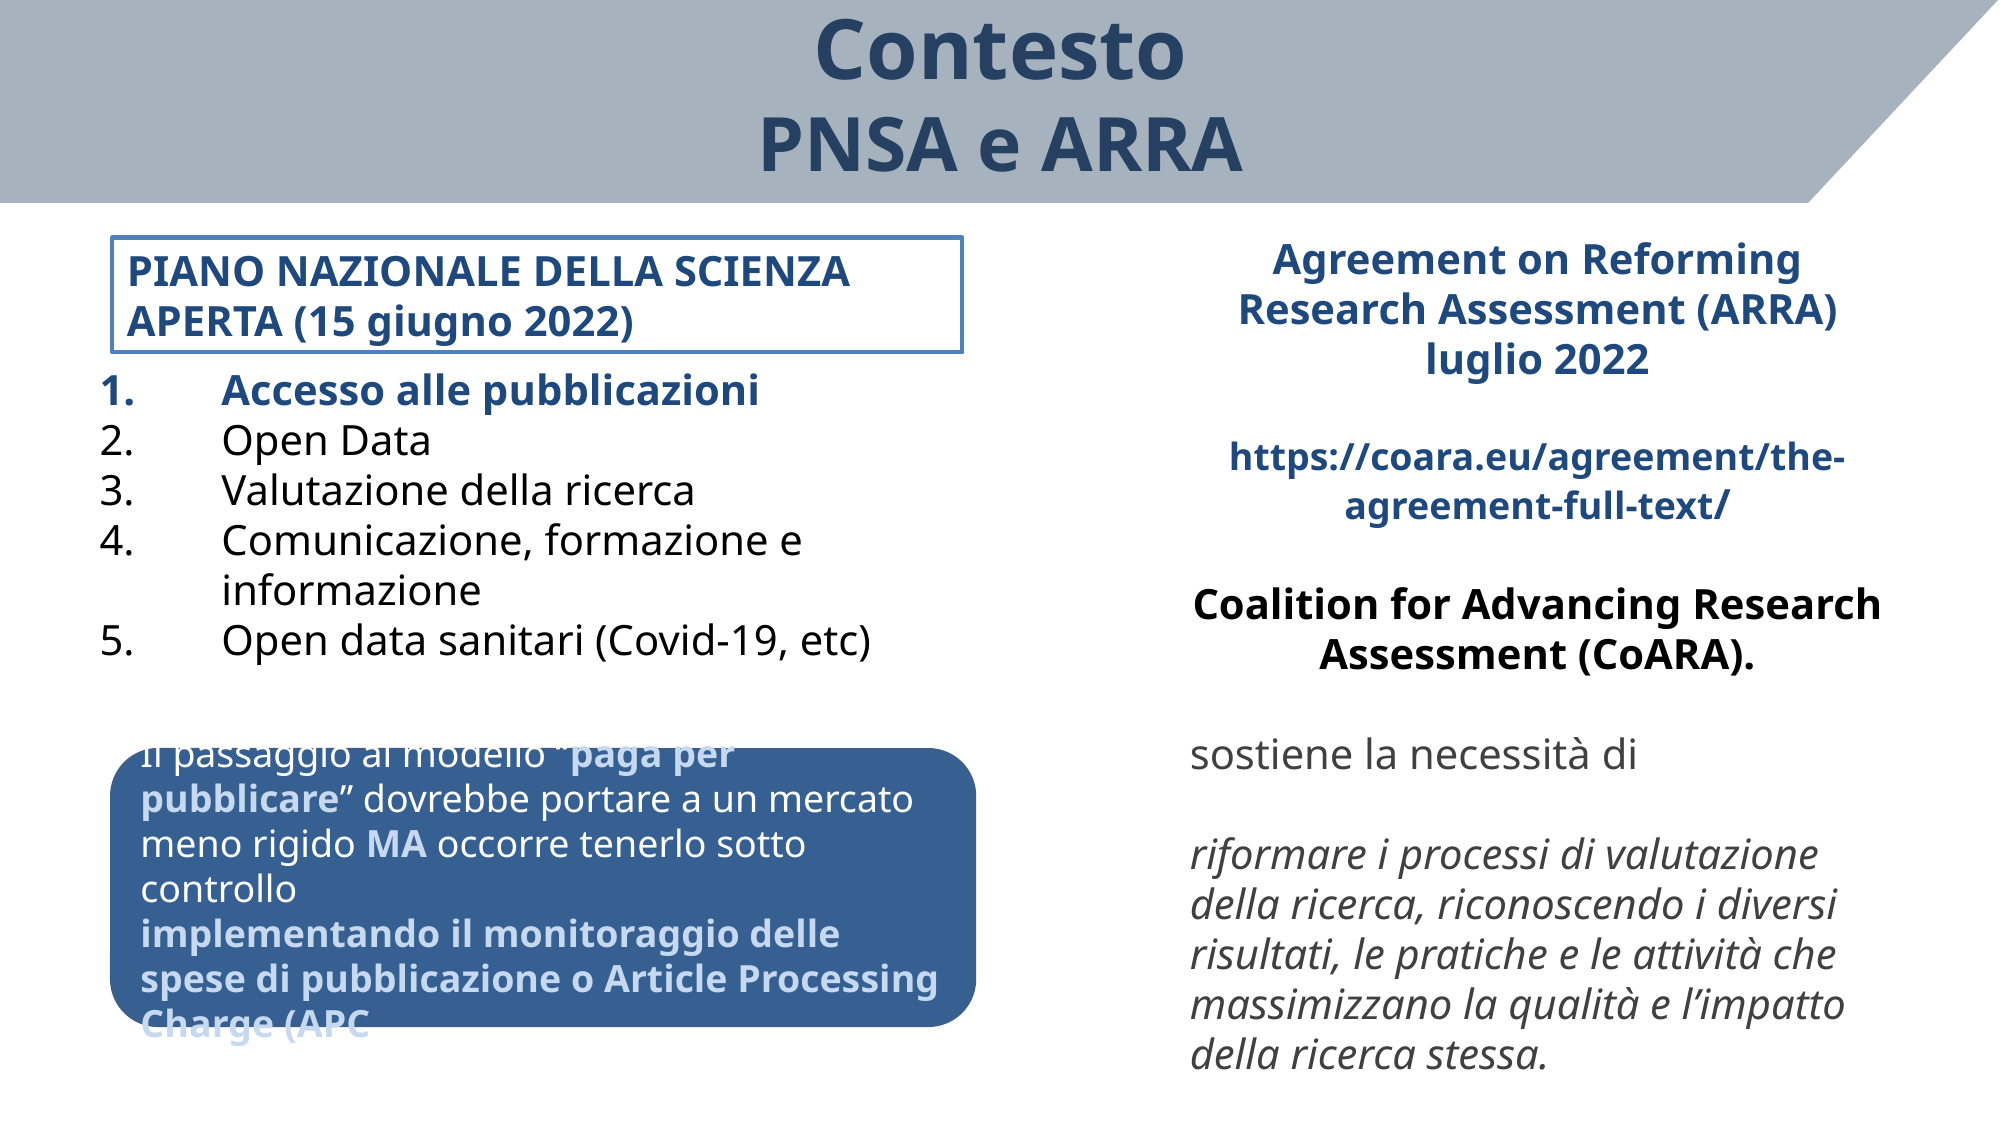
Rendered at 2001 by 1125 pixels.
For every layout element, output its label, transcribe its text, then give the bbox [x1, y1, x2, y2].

text_box PIANO NAZIONALE DELLA SCIENZA APERTA (15 giugno 2022) [110, 235, 964, 354]
text_box Contesto PNSA e ARRA [0, 0, 1999, 203]
text_box Accesso alle pubblicazioni Open Data Valutazione della ricerca Comunicazione, formazione e informazione Open data sanitari (Covid-19, etc) [97, 360, 989, 716]
text_box Il passaggio al modello “paga per pubblicare” dovrebbe portare a un mercato meno rigido MA occorre tenerlo sotto controllo implementando il monitoraggio delle spese di pubblicazione o Article Processing Charge (APC [109, 747, 977, 1028]
text_box Agreement on Reforming Research Assessment (ARRA) luglio 2022 https://coara.eu/agreement/the-agreement-full-text/ Coalition for Advancing Research Assessment (CoARA). sostiene la necessità di riformare i processi di valutazione della ricerca, riconoscendo i diversi risultati, le pratiche e le attività che massimizzano la qualità e l’impatto della ricerca stessa. [1175, 224, 1900, 1125]
